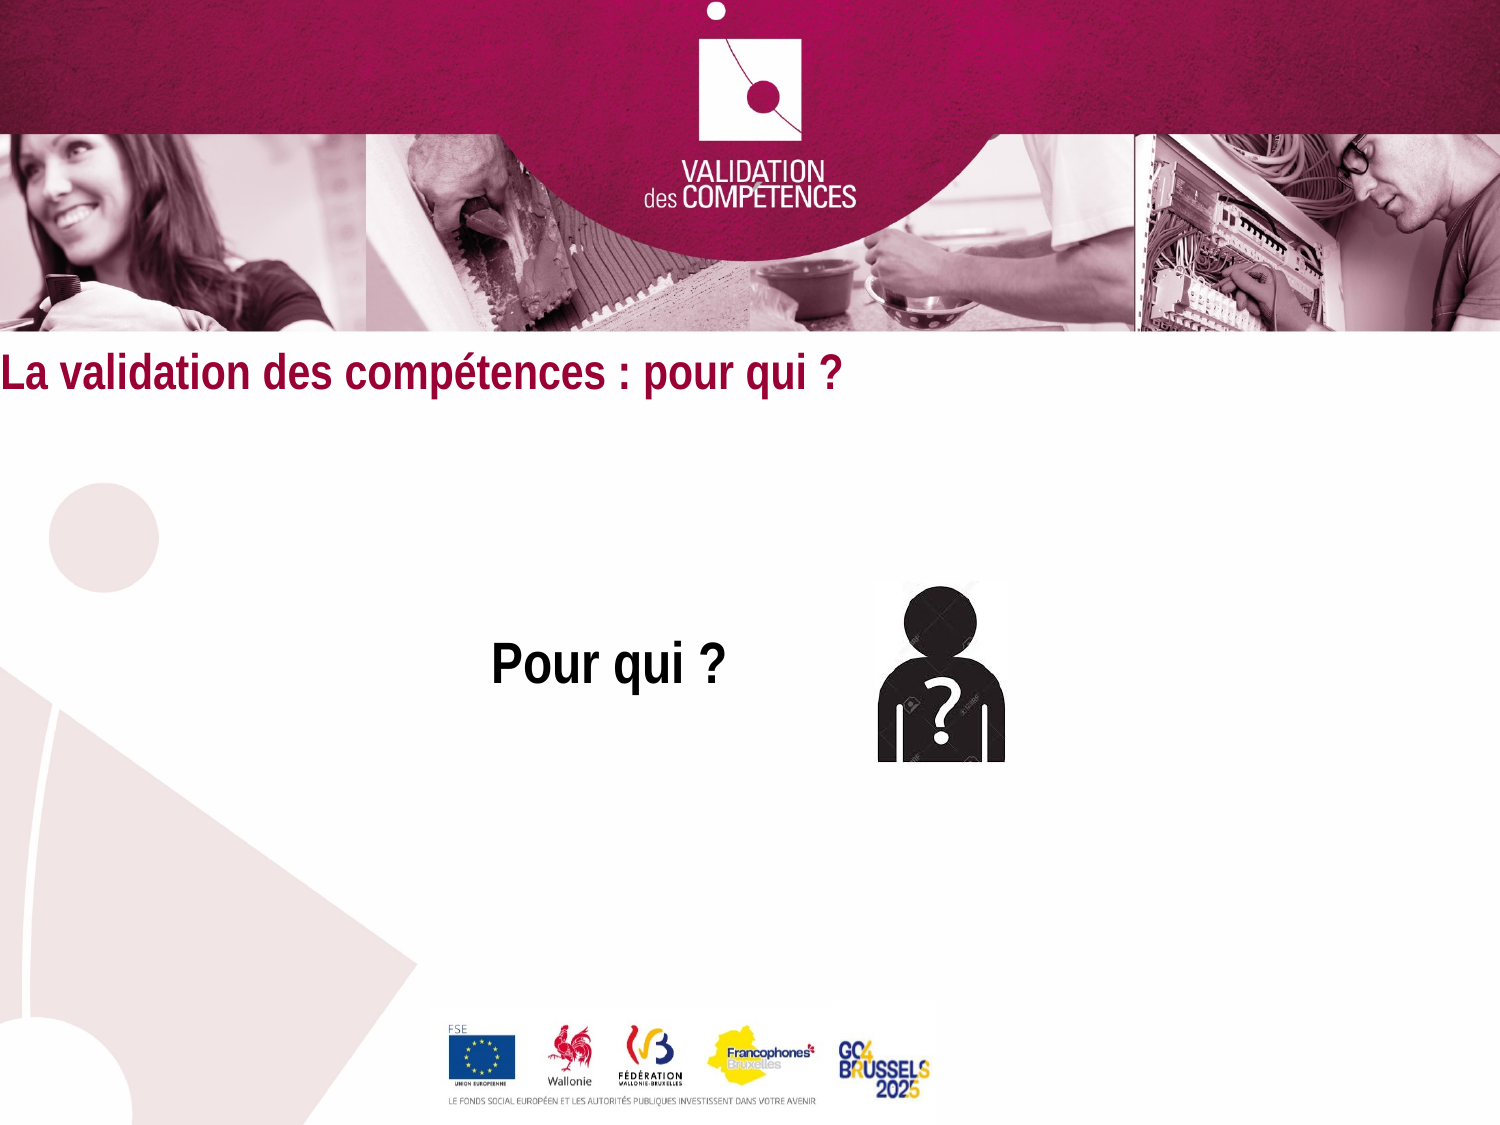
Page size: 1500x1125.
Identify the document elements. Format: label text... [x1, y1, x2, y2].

text_box La validation des compétences : pour qui ? [0, 332, 1302, 407]
picture [0, 0, 1500, 1125]
text_box Pour qui ? [475, 617, 744, 730]
